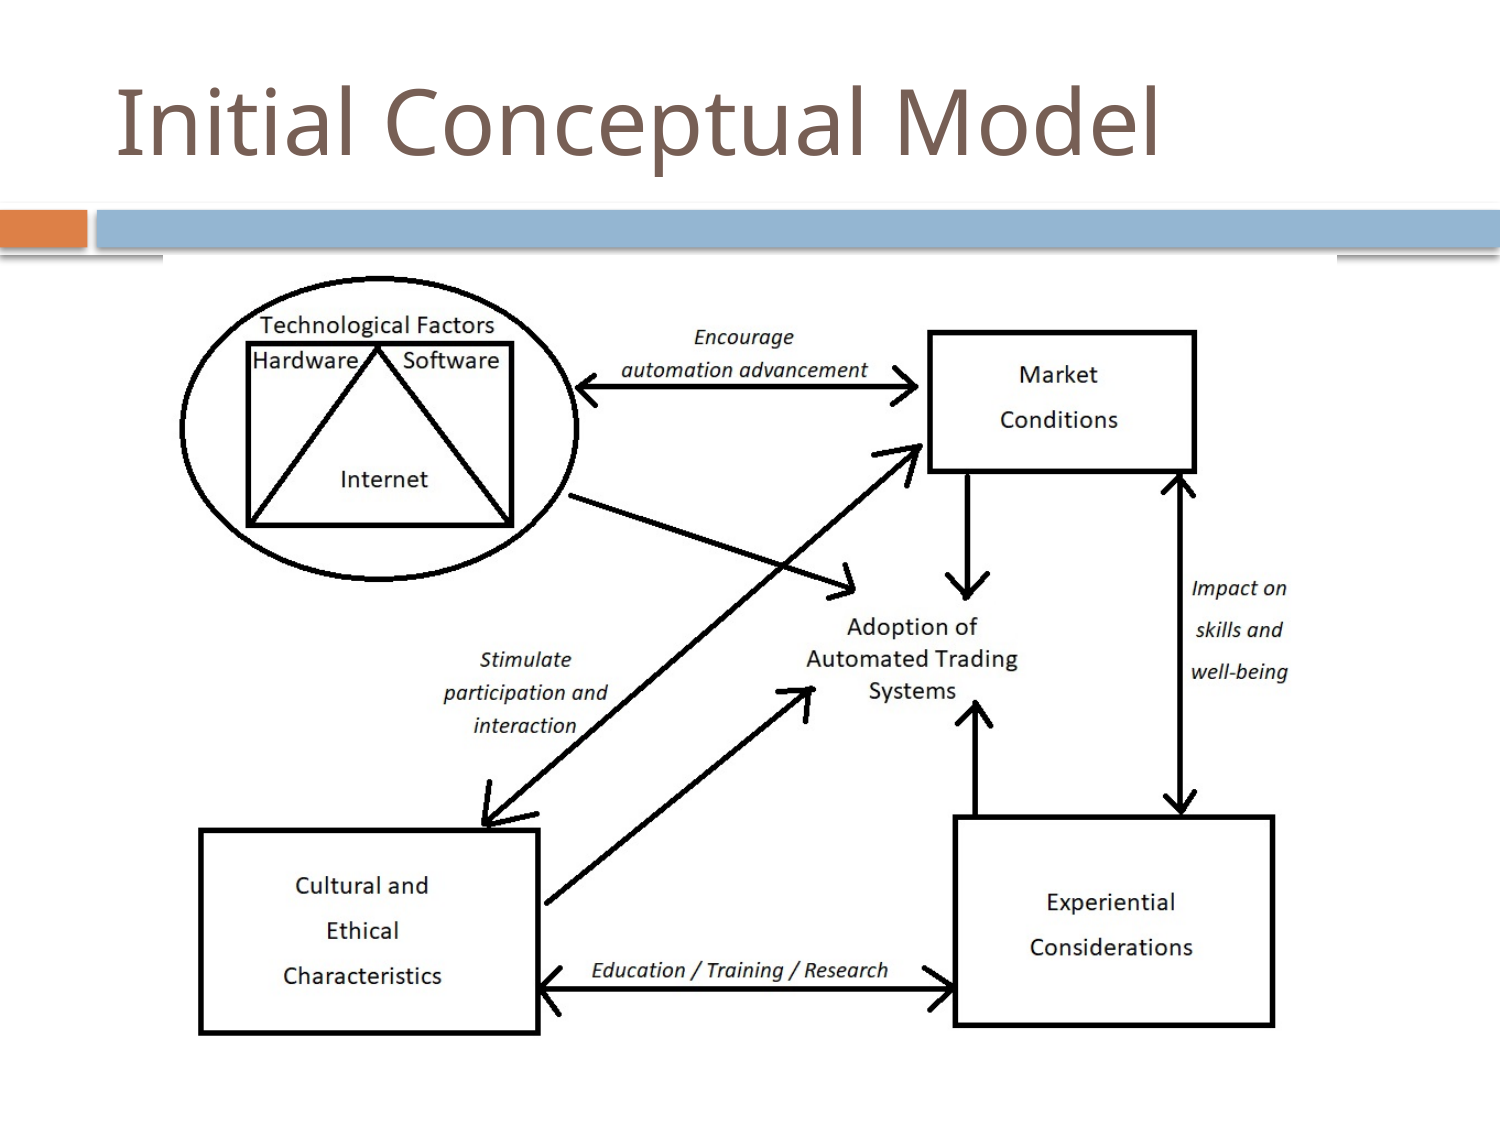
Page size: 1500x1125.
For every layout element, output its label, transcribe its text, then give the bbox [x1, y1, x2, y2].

title Initial Conceptual Model [100, 37, 1439, 201]
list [163, 254, 1337, 1114]
